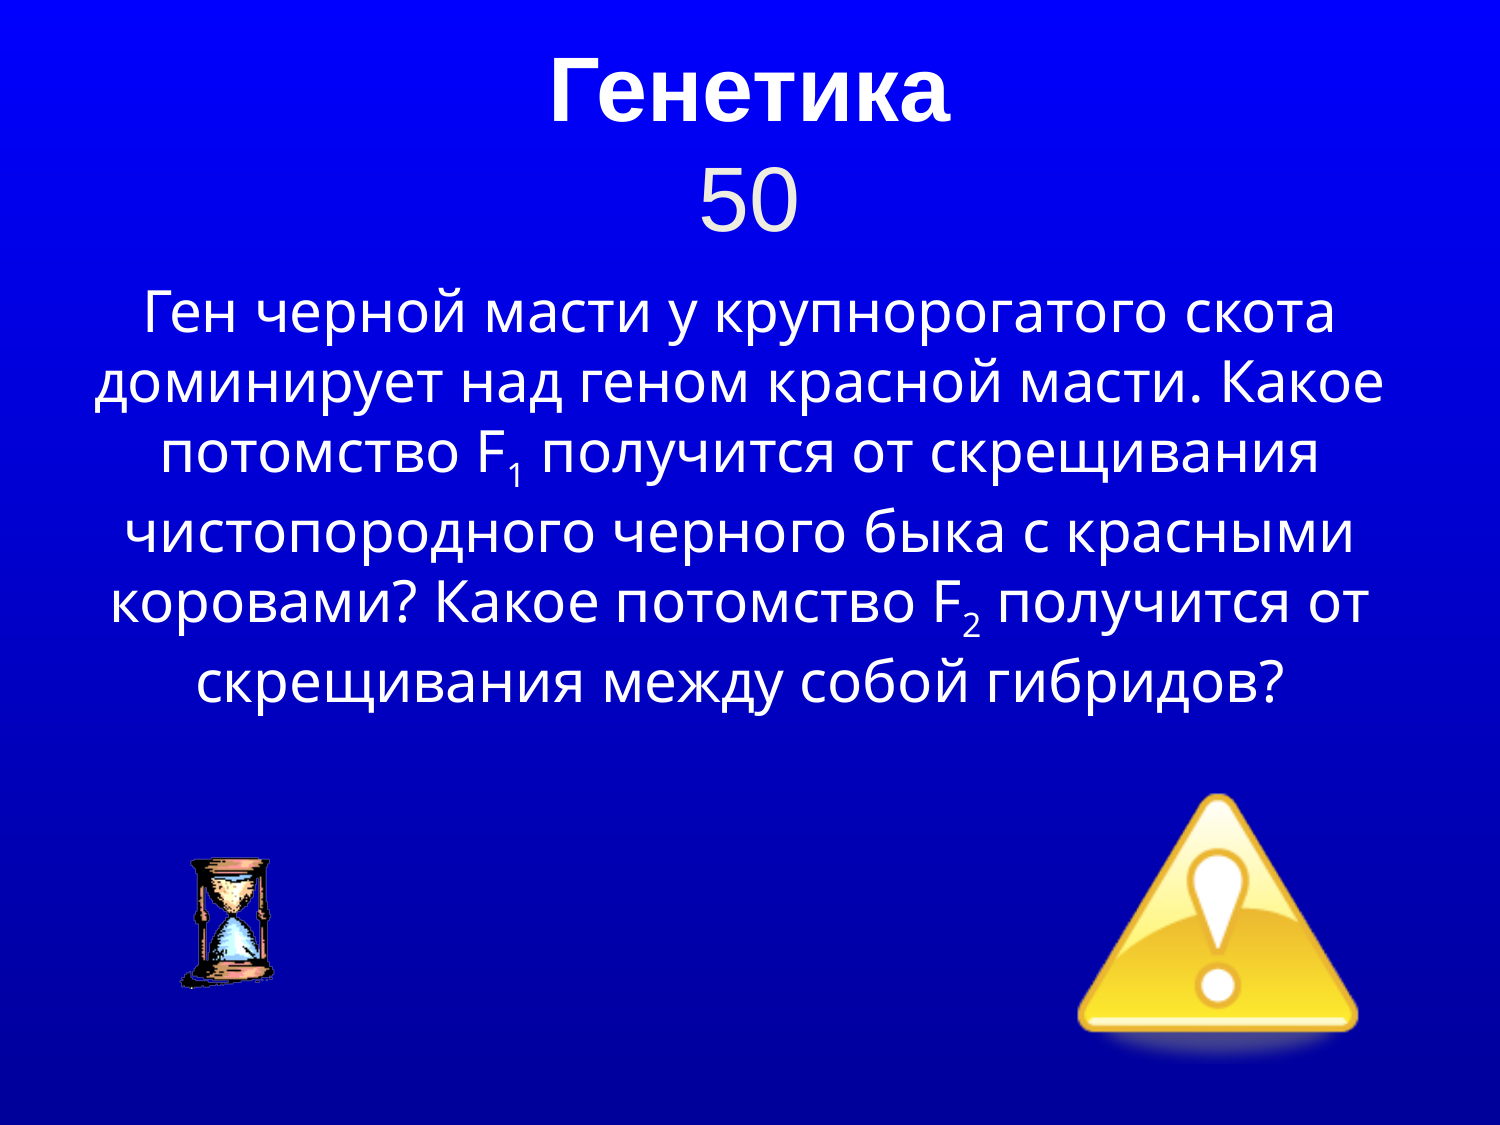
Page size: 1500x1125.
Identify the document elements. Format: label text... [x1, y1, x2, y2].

picture [1068, 763, 1370, 1064]
list Ген черной масти у крупнорогатого скота доминирует над геном красной масти. Какое потомство F1 получится от скрещивания чистопородного черного быка с красными коровами? Какое потомство F2 получится от скрещивания между собой гибридов? [64, 266, 1416, 1011]
picture [152, 831, 305, 989]
title Генетика 50 [74, 45, 1426, 234]
